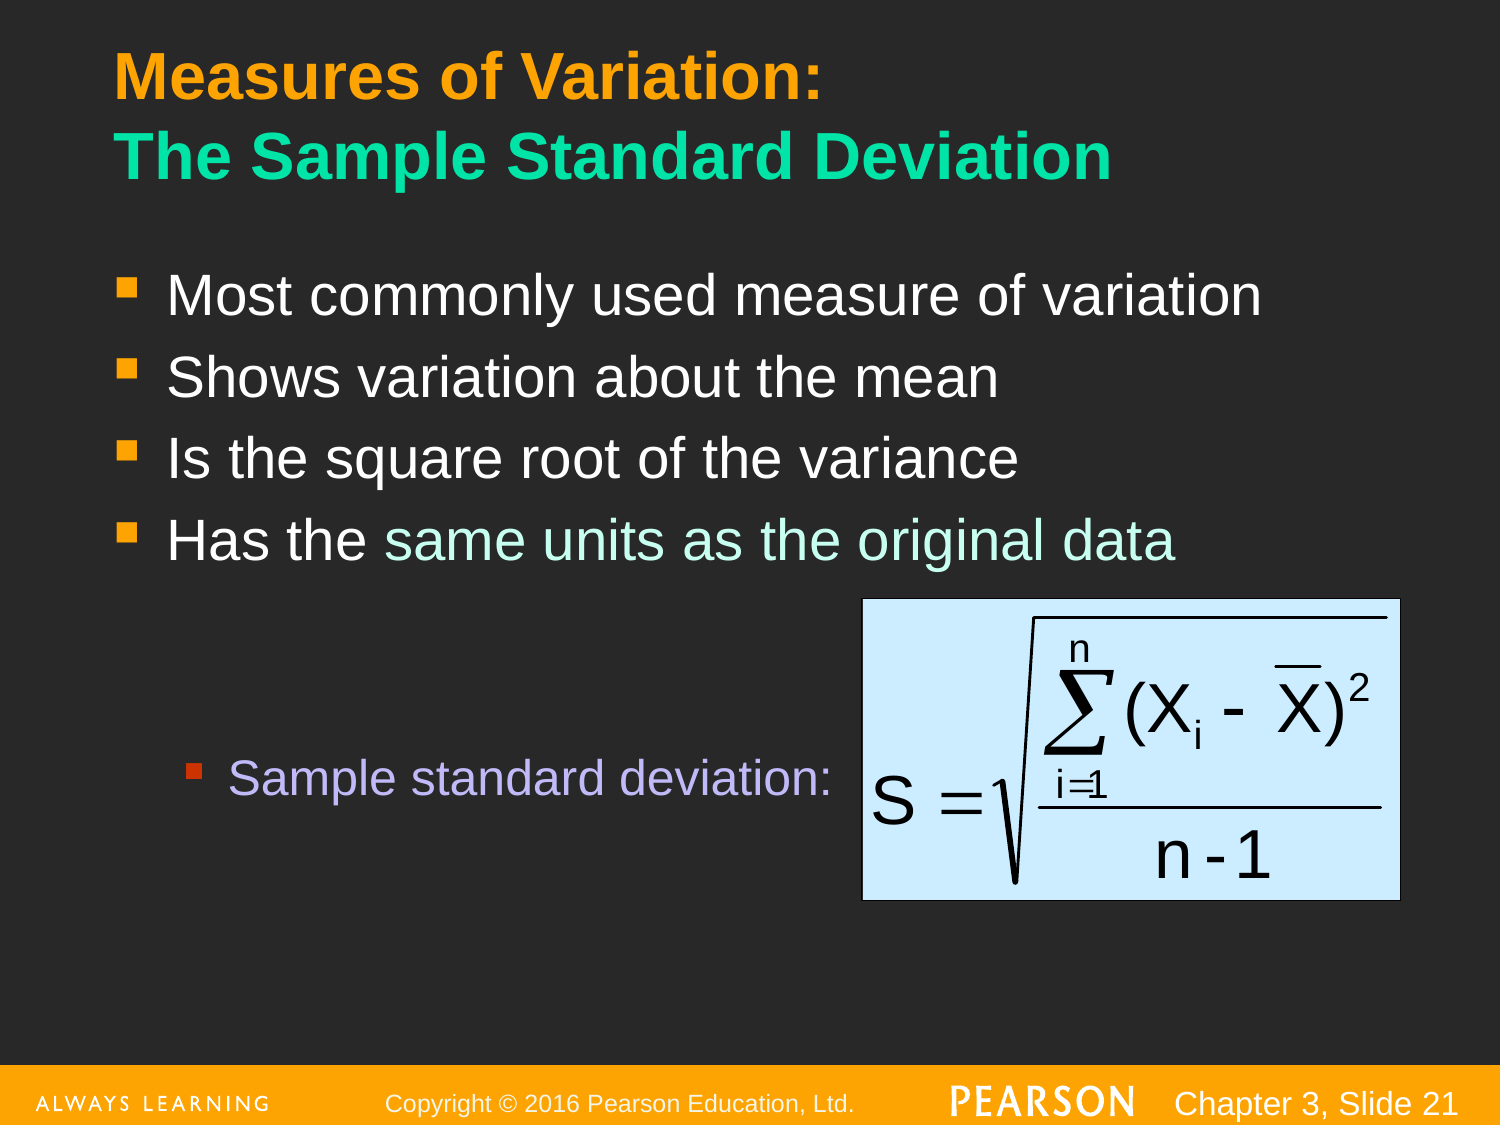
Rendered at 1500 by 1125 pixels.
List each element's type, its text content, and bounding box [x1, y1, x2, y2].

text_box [862, 599, 1401, 901]
title Measures of Variation: The Sample Standard Deviation [99, 37, 1400, 200]
list Most commonly used measure of variation Shows variation about the mean Is the square root of the variance Has the same units as the original data Sample standard deviation: [99, 249, 1425, 994]
